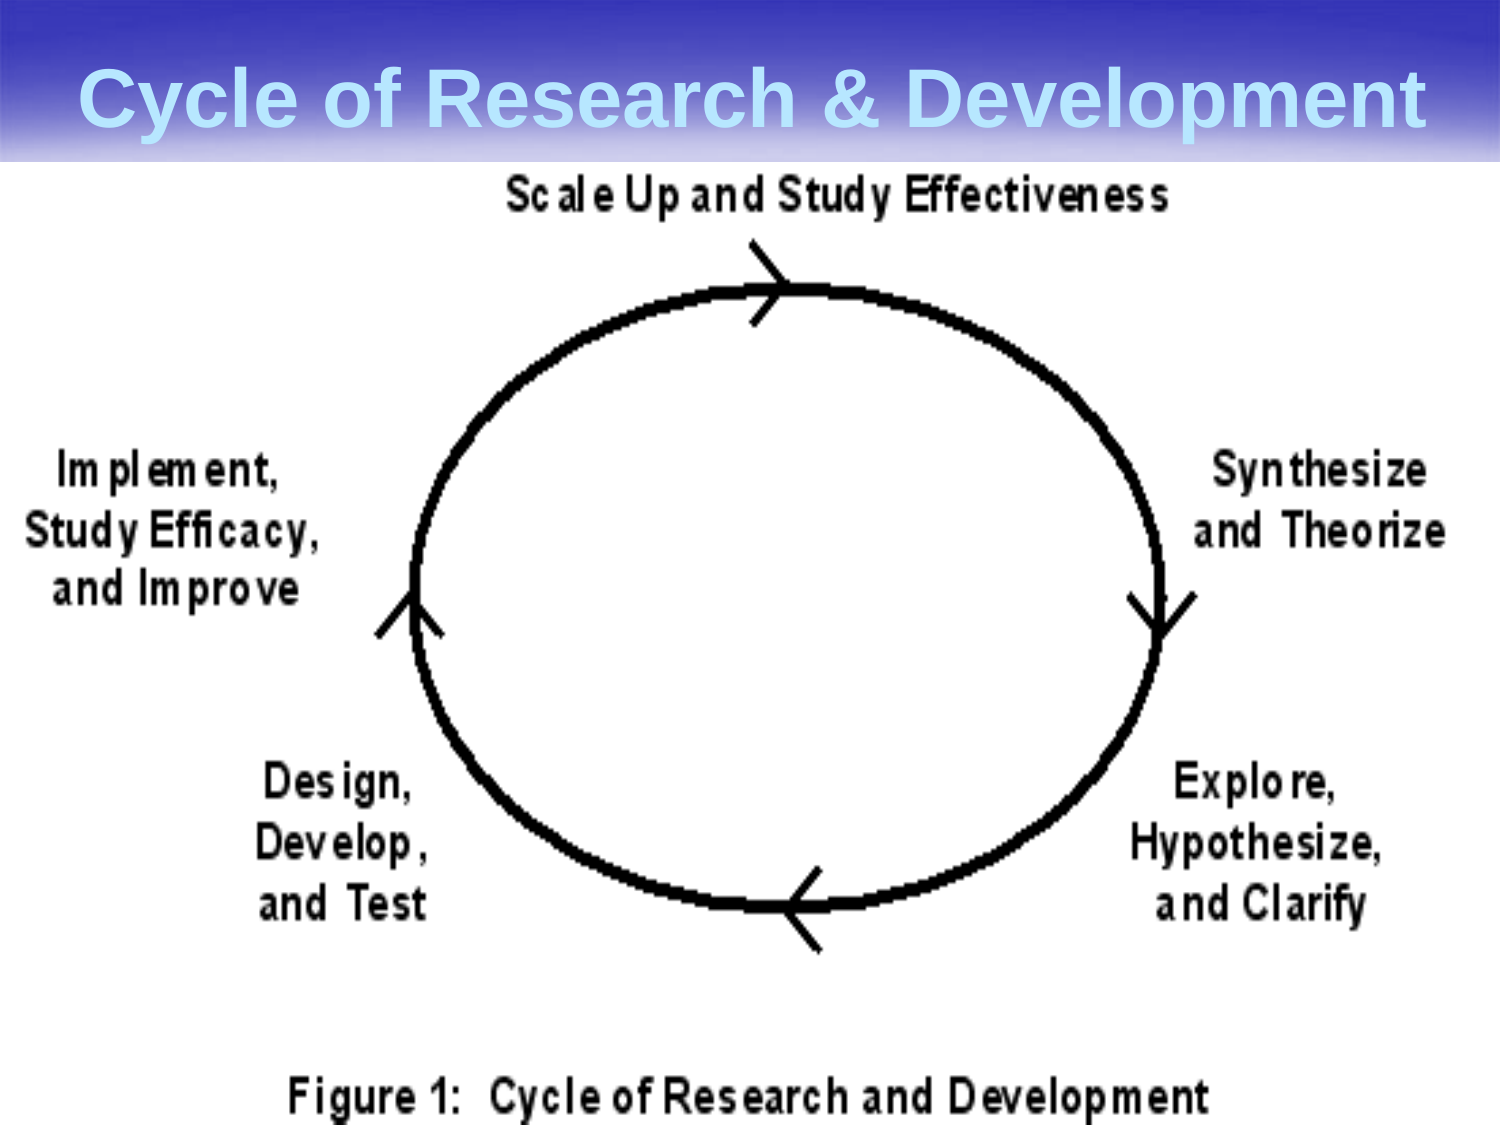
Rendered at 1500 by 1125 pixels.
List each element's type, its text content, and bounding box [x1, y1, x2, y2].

picture [0, 162, 1500, 1125]
title Cycle of Research & Development [62, 0, 1459, 160]
